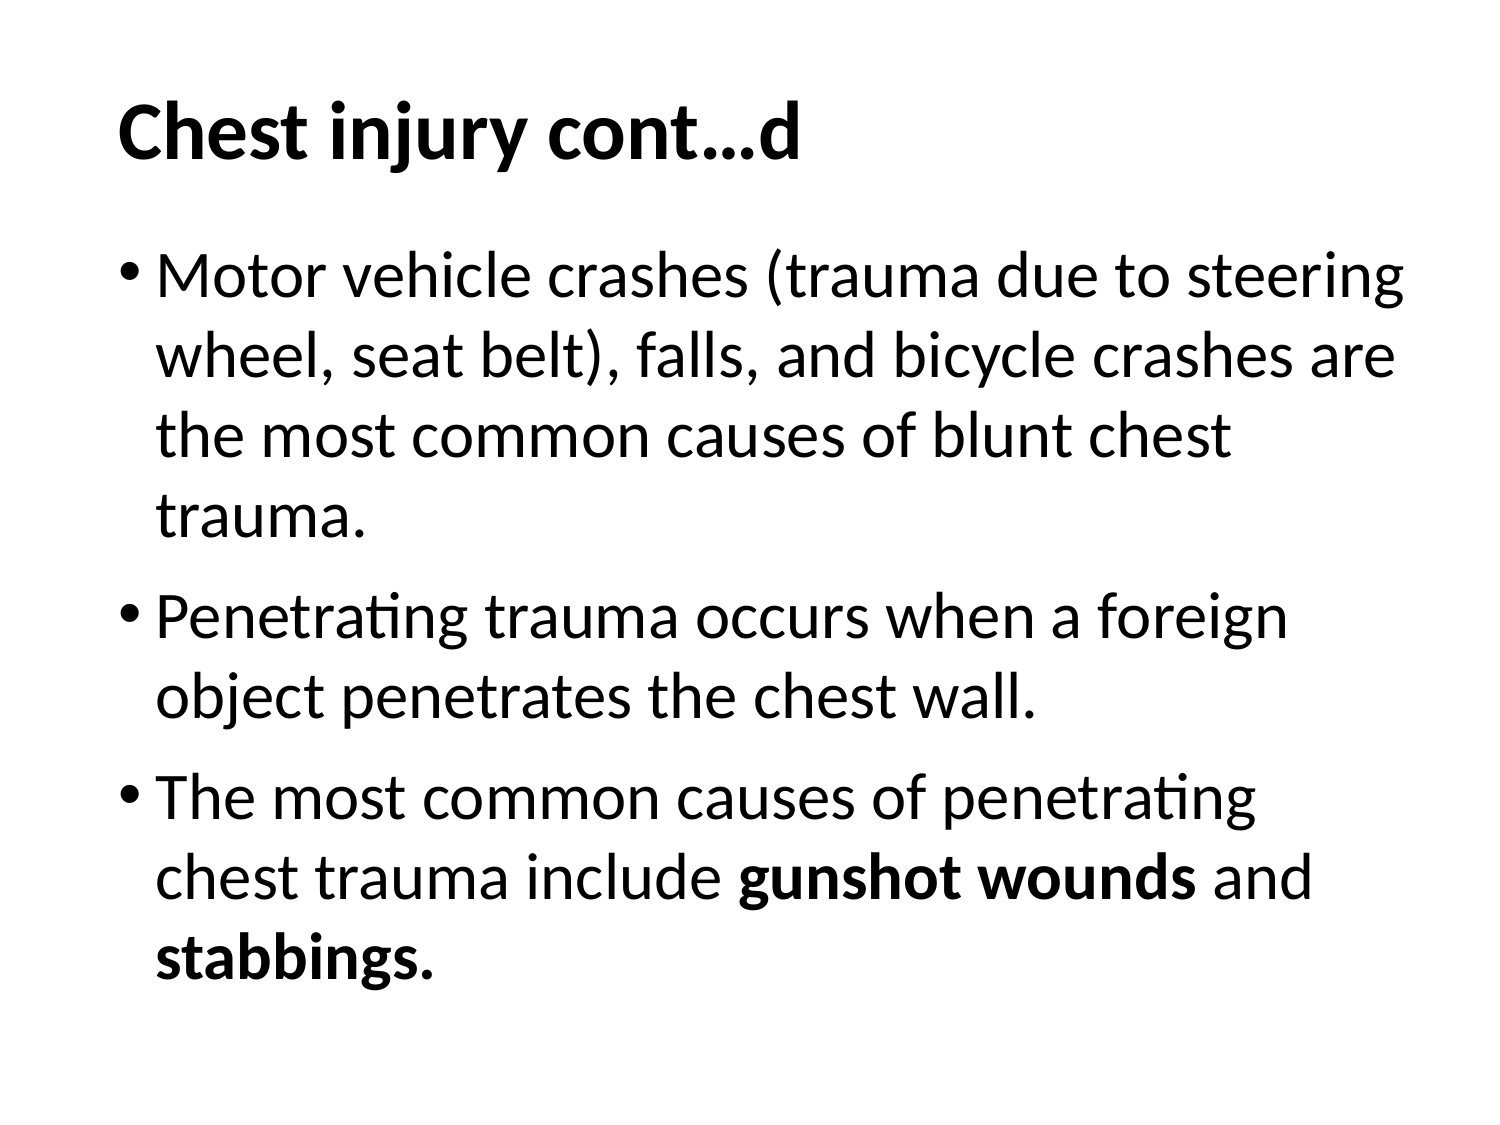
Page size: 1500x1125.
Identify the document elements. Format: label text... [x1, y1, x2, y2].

title Chest injury cont…d [103, 59, 1397, 207]
list Motor vehicle crashes (trauma due to steering wheel, seat belt), falls, and bicycle crashes are the most common causes of blunt chest trauma. Penetrating trauma occurs when a foreign object penetrates the chest wall. The most common causes of penetrating chest trauma include gunshot wounds and stabbings. [103, 223, 1424, 1060]
